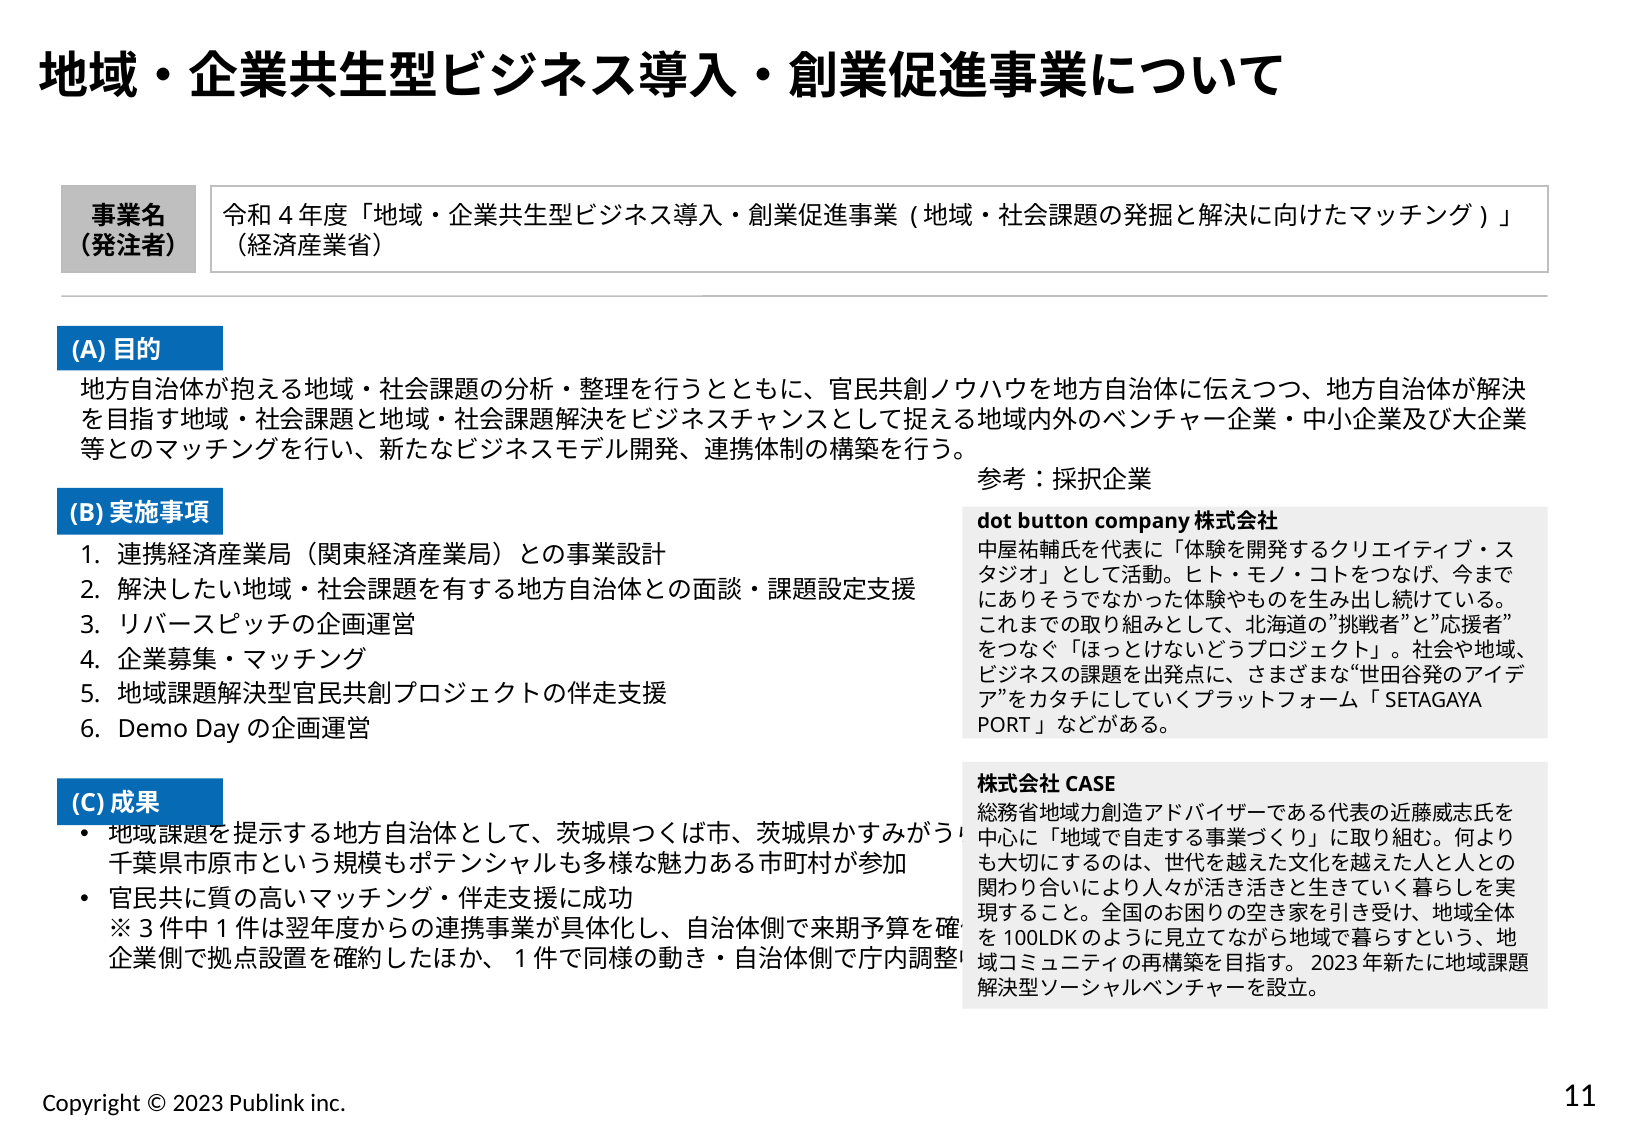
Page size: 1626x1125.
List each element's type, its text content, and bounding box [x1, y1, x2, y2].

text_box 令和4年度「地域・企業共生型ビジネス導入・創業促進事業 (地域・社会課題の発掘と解決に向けたマッチング) 」（経済産業省） [211, 186, 1549, 273]
slide_number 10 [1245, 1062, 1612, 1123]
text_box (A)目的 [57, 325, 223, 371]
text_box 参考：採択企業 [962, 456, 1552, 534]
footer Copyright © 2023 Publink inc. [27, 1079, 695, 1107]
text_box [164, 220, 1625, 325]
text_box 地域・企業共生型ビジネス導入・創業促進事業について [23, 35, 1584, 113]
text_box 事業名 （発注者） [62, 186, 196, 273]
text_box 株式会社CASE 総務省地域力創造アドバイザーである代表の近藤威志氏を中心に「地域で自走する事業づくり」に取り組む。何よりも大切にするのは、世代を越えた文化を越えた人と人との関わり合いにより人々が活き活きと生きていく暮らしを実現すること。全国のお困りの空き家を引き受け、地域全体を100LDKのように見立てながら地域で暮らすという、地域コミュニティの再構築を目指す。2023年新たに地域課題解決型ソーシャルベンチャーを設立。 [962, 761, 1548, 1009]
text_box (A) 目的 地方自治体が抱える地域・社会課題の分析・整理を行うとともに、官民共創ノウハウを地方自治体に伝えつつ、地方自治体が解決を目指す地域・社会課題と地域・社会課題解決をビジネスチャンスとして捉える地域内外のベンチャー企業・中小企業及び大企業等とのマッチングを行い、新たなビジネスモデル開発、連携体制の構築を行う。 (B) 実施事項 連携経済産業局（関東経済産業局）との事業設計 解決したい地域・社会課題を有する地方自治体との面談・課題設定支援 リバースピッチの企画運営 企業募集・マッチング 地域課題解決型官民共創プロジェクトの伴走支援 Demo Dayの企画運営 (C) 成果 地域課題を提示する地方自治体として、茨城県つくば市、茨城県かすみがうら市、 千葉県市原市という規模もポテンシャルも多様な魅力ある市町村が参加 官民共に質の高いマッチング・伴走支援に成功 ※3件中1件は翌年度からの連携事業が具体化し、自治体側で来期予算を確保・ 企業側で拠点設置を確約したほか、1件で同様の動き・自治体側で庁内調整中 [65, 331, 1552, 408]
text_box (B)実施事項 [57, 487, 223, 535]
text_box [1517, 1052, 1625, 1113]
text_box dot button company株式会社 中屋祐輔氏を代表に「体験を開発するクリエイティブ・スタジオ」として活動。ヒト・モノ・コトをつなげ、今までにありそうでなかった体験やものを生み出し続けている。これまでの取り組みとして、北海道の”挑戦者”と”応援者”をつなぐ「ほっとけないどうプロジェクト」。社会や地域、ビジネスの課題を出発点に、さまざまな“世田谷発のアイデア”をカタチにしていくプラットフォーム「SETAGAYA PORT」などがある。 [962, 506, 1548, 739]
text_box (C)成果 [57, 778, 223, 826]
